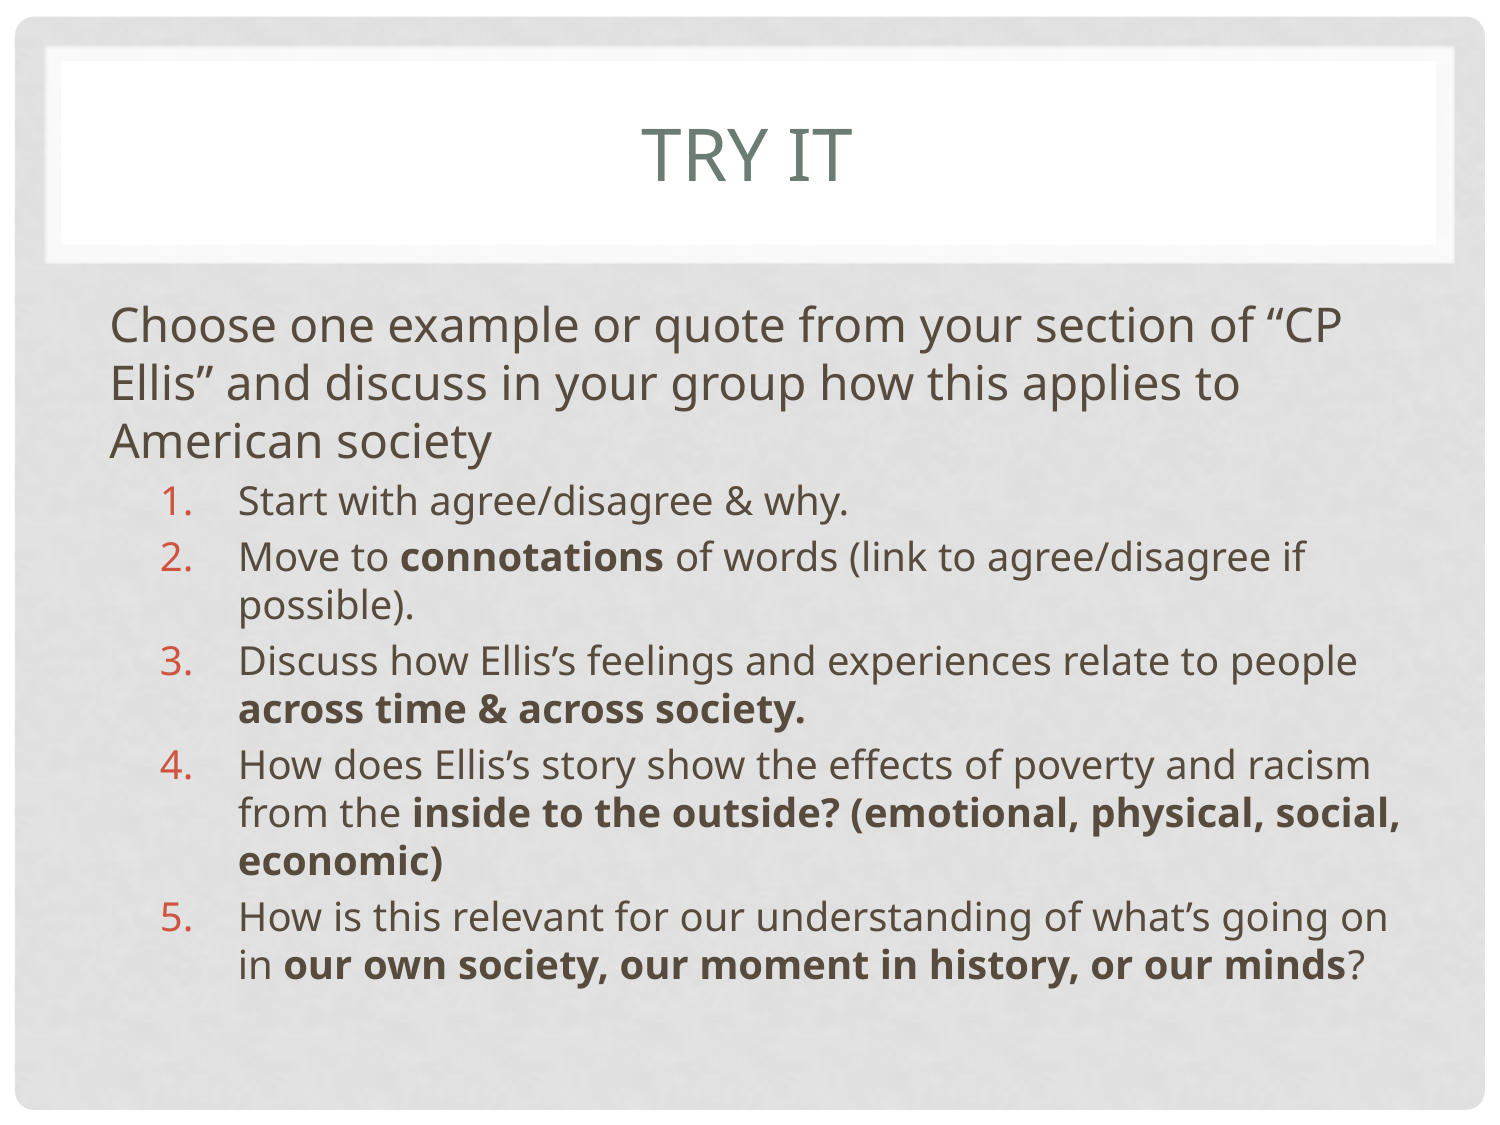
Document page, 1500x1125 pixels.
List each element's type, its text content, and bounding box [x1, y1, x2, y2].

title Try it [69, 66, 1425, 238]
list Choose one example or quote from your section of “CP Ellis” and discuss in your group how this applies to American society Start with agree/disagree & why. Move to connotations of words (link to agree/disagree if possible). Discuss how Ellis’s feelings and experiences relate to people across time & across society. How does Ellis’s story show the effects of poverty and racism from the inside to the outside? (emotional, physical, social, economic) How is this relevant for our understanding of what’s going on in our own society, our moment in history, or our minds? [75, 287, 1425, 1005]
